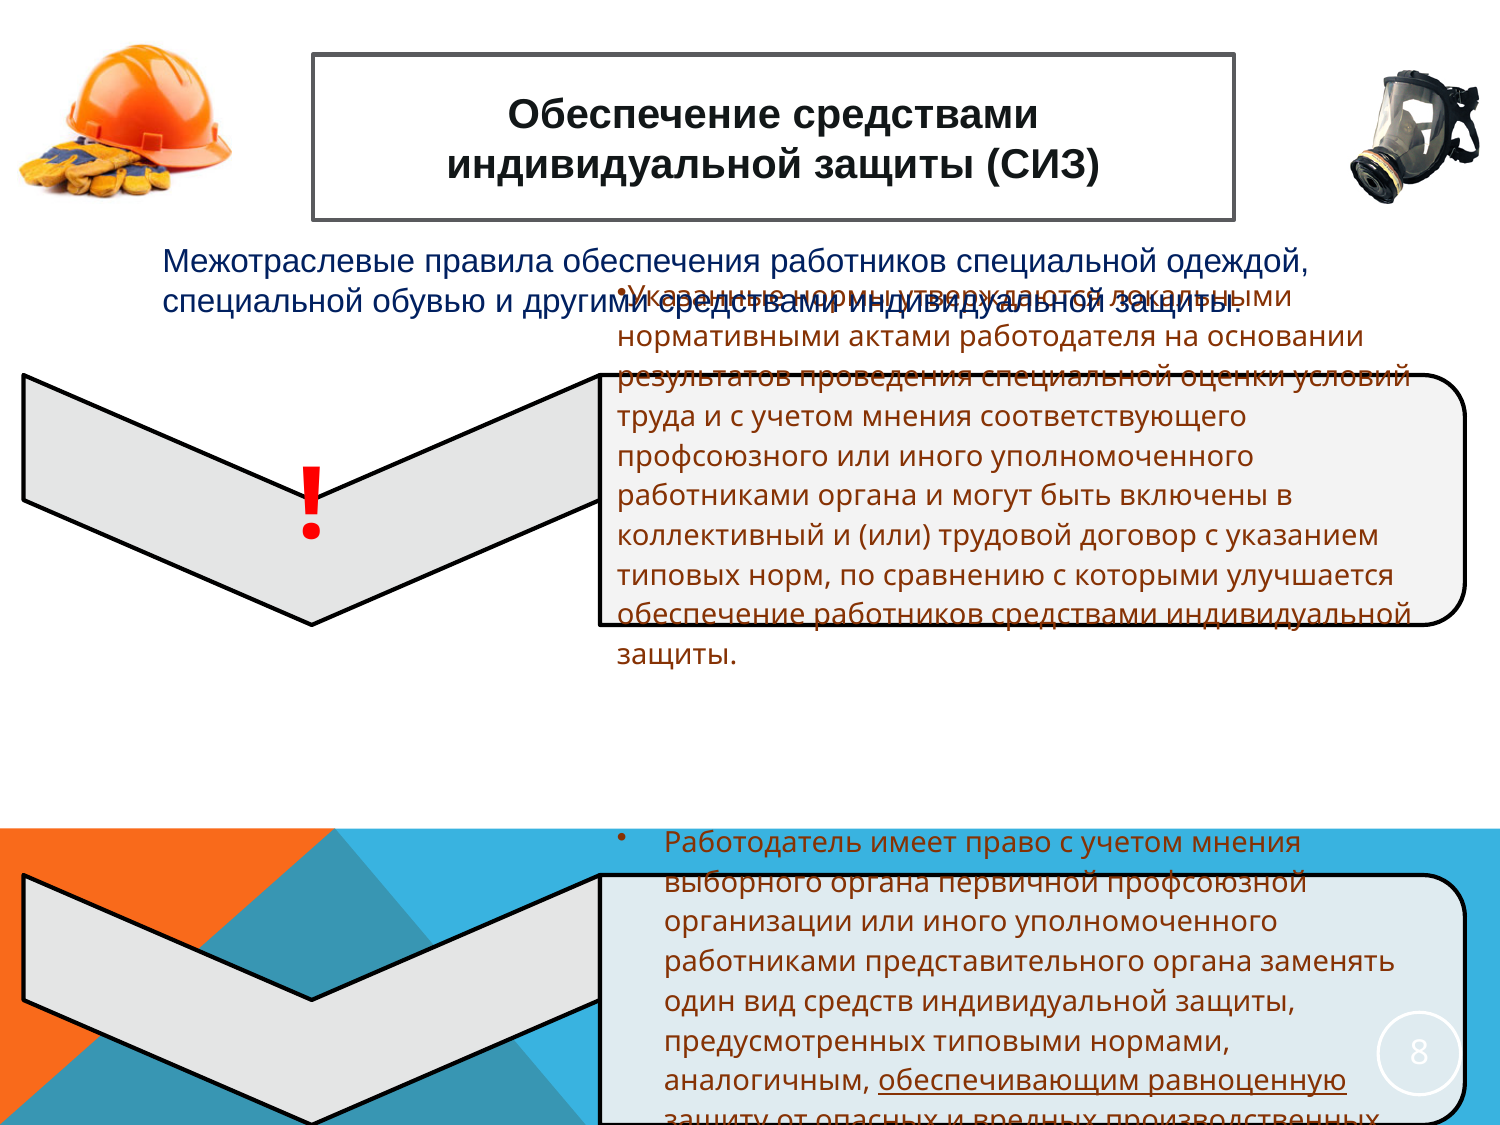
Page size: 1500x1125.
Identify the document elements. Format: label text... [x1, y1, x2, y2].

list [23, 374, 1466, 1125]
text_box Межотраслевые правила обеспечения работников специальной одеждой, специальной обувью и другими средствами индивидуальной защиты. [147, 231, 1353, 327]
picture [1333, 70, 1500, 204]
picture [17, 32, 232, 204]
text_box Обеспечение средствами индивидуальной защиты (СИЗ) [311, 52, 1236, 222]
